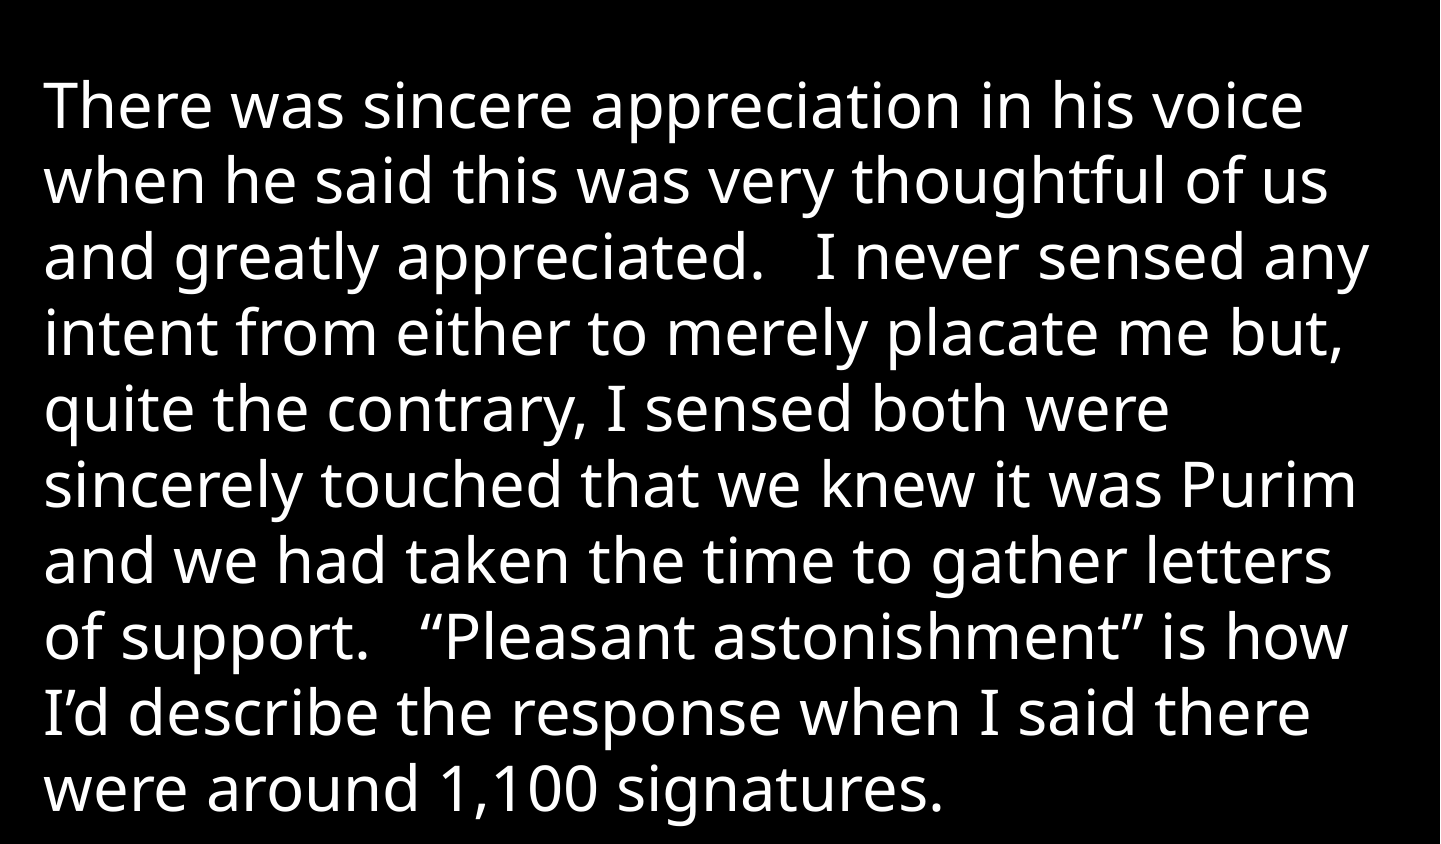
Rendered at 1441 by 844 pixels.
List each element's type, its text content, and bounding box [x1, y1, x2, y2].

subtitle There was sincere appreciation in his voice when he said this was very thoughtful of us and greatly appreciated. I never sensed any intent from either to merely placate me but, quite the contrary, I sensed both were sincerely touched that we knew it was Purim and we had taken the time to gather letters of support. “Pleasant astonishment” is how I’d describe the response when I said there were around 1,100 signatures. [32, 59, 1408, 844]
